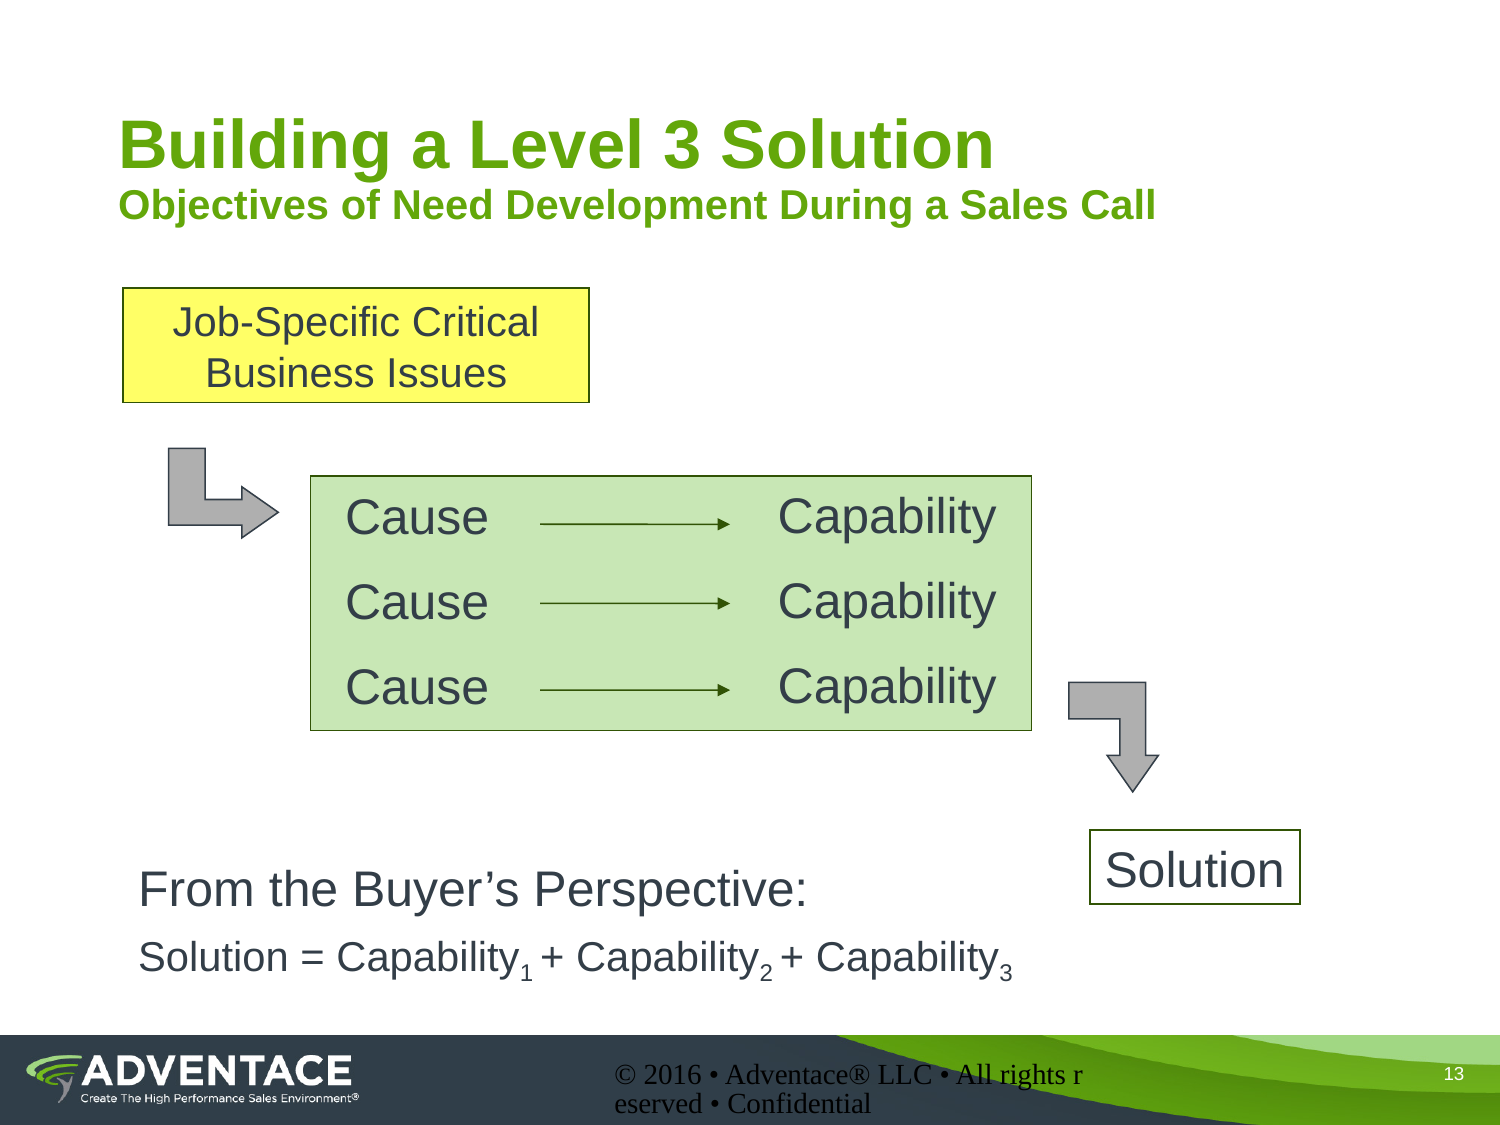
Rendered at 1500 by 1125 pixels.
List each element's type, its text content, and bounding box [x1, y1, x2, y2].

picture [0, 0, 1500, 1125]
text_box [1074, 682, 1159, 792]
title Building a Level 3 Solution Objectives of Need Development During a Sales Call [103, 59, 1397, 278]
text_box [168, 448, 279, 538]
text_box Solution [1128, 829, 1300, 905]
slide_number 13 [1142, 1042, 1480, 1103]
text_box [310, 475, 1074, 731]
text_box Job-Specific Critical Business Issues [123, 287, 590, 403]
text_box From the Buyer’s Perspective: Solution = Capability1 + Capability2 + Capability3 [122, 828, 1128, 994]
footer © 2016 • Adventace® LLC • All rights reserved • Confidential [599, 1042, 1106, 1103]
